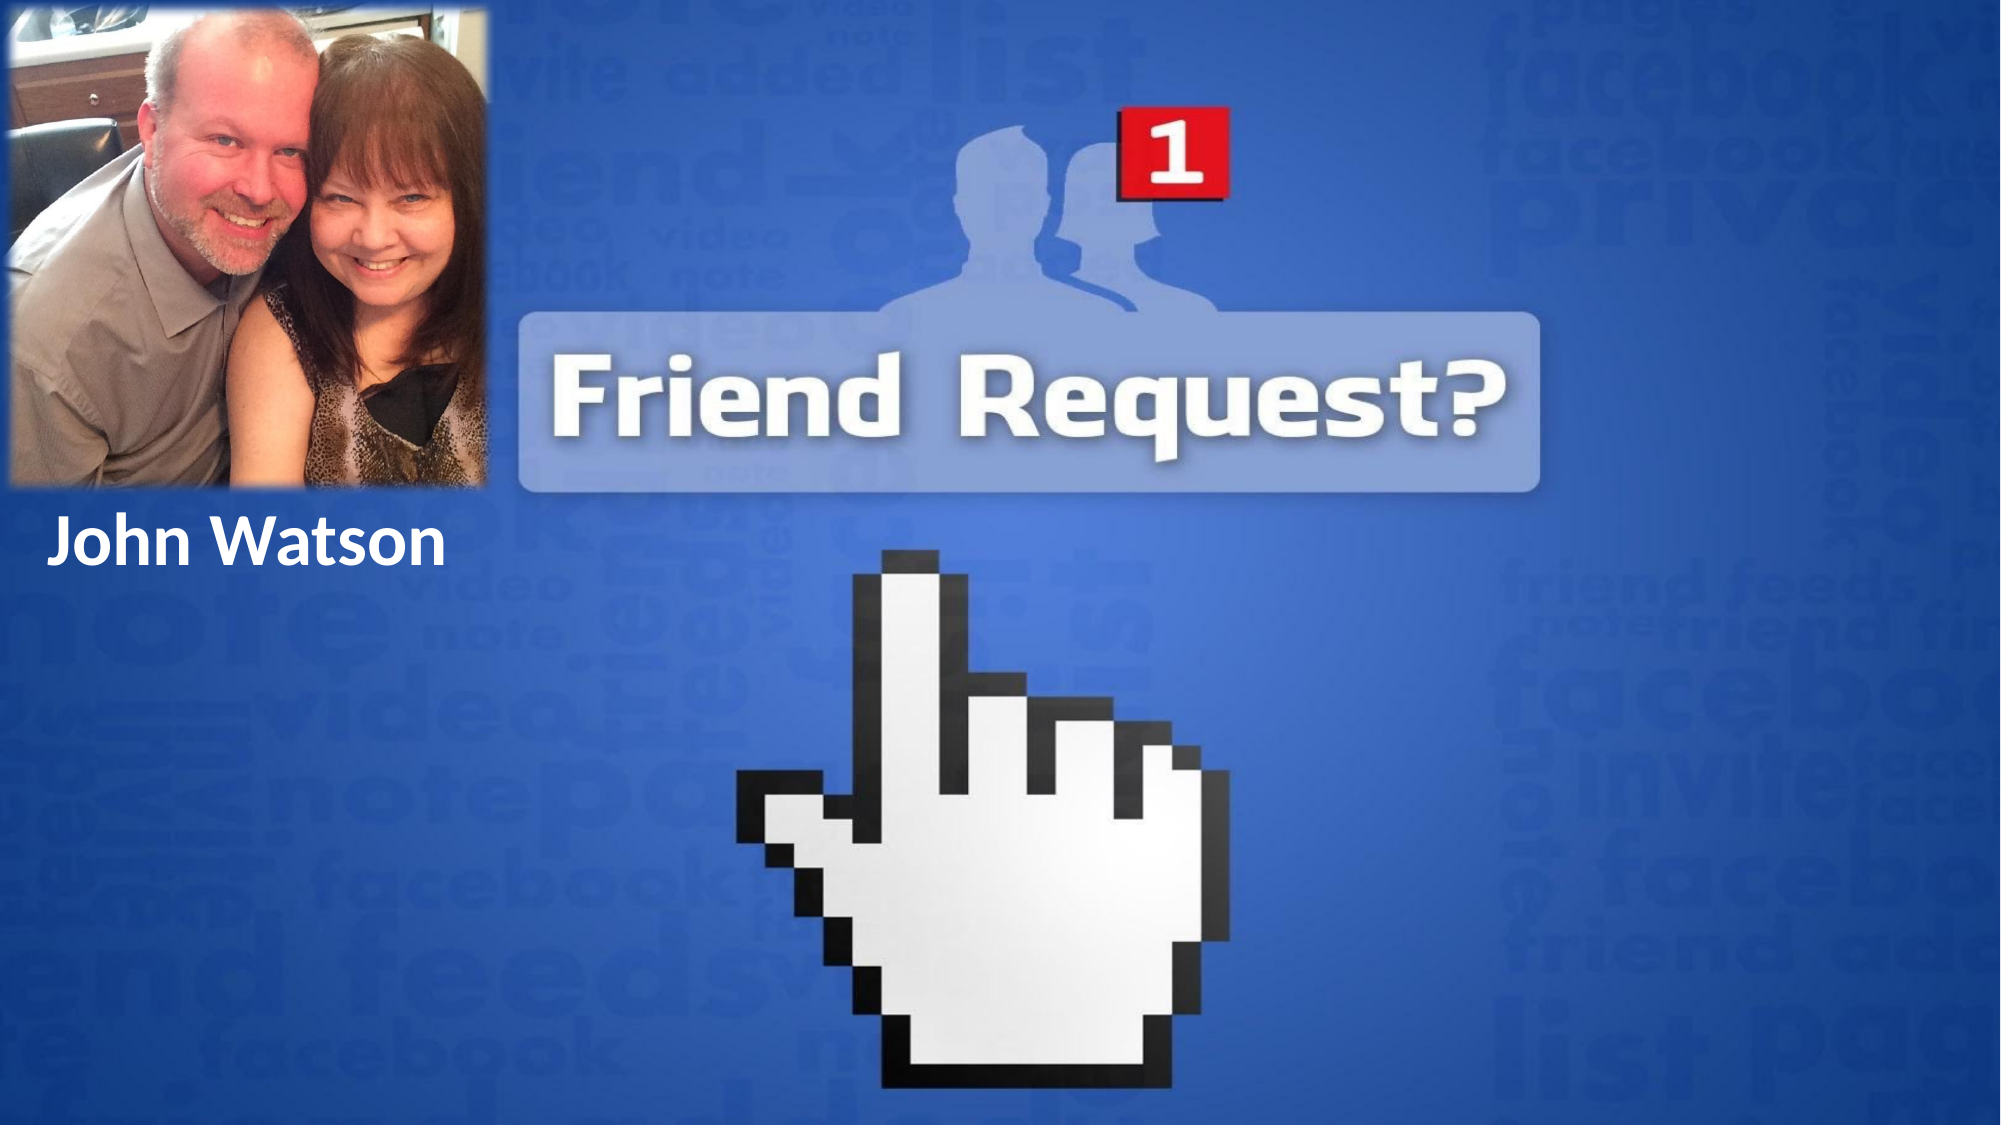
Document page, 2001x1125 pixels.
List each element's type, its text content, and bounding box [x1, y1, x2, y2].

picture [0, 0, 2001, 1125]
text_box John Watson [0, 496, 496, 589]
